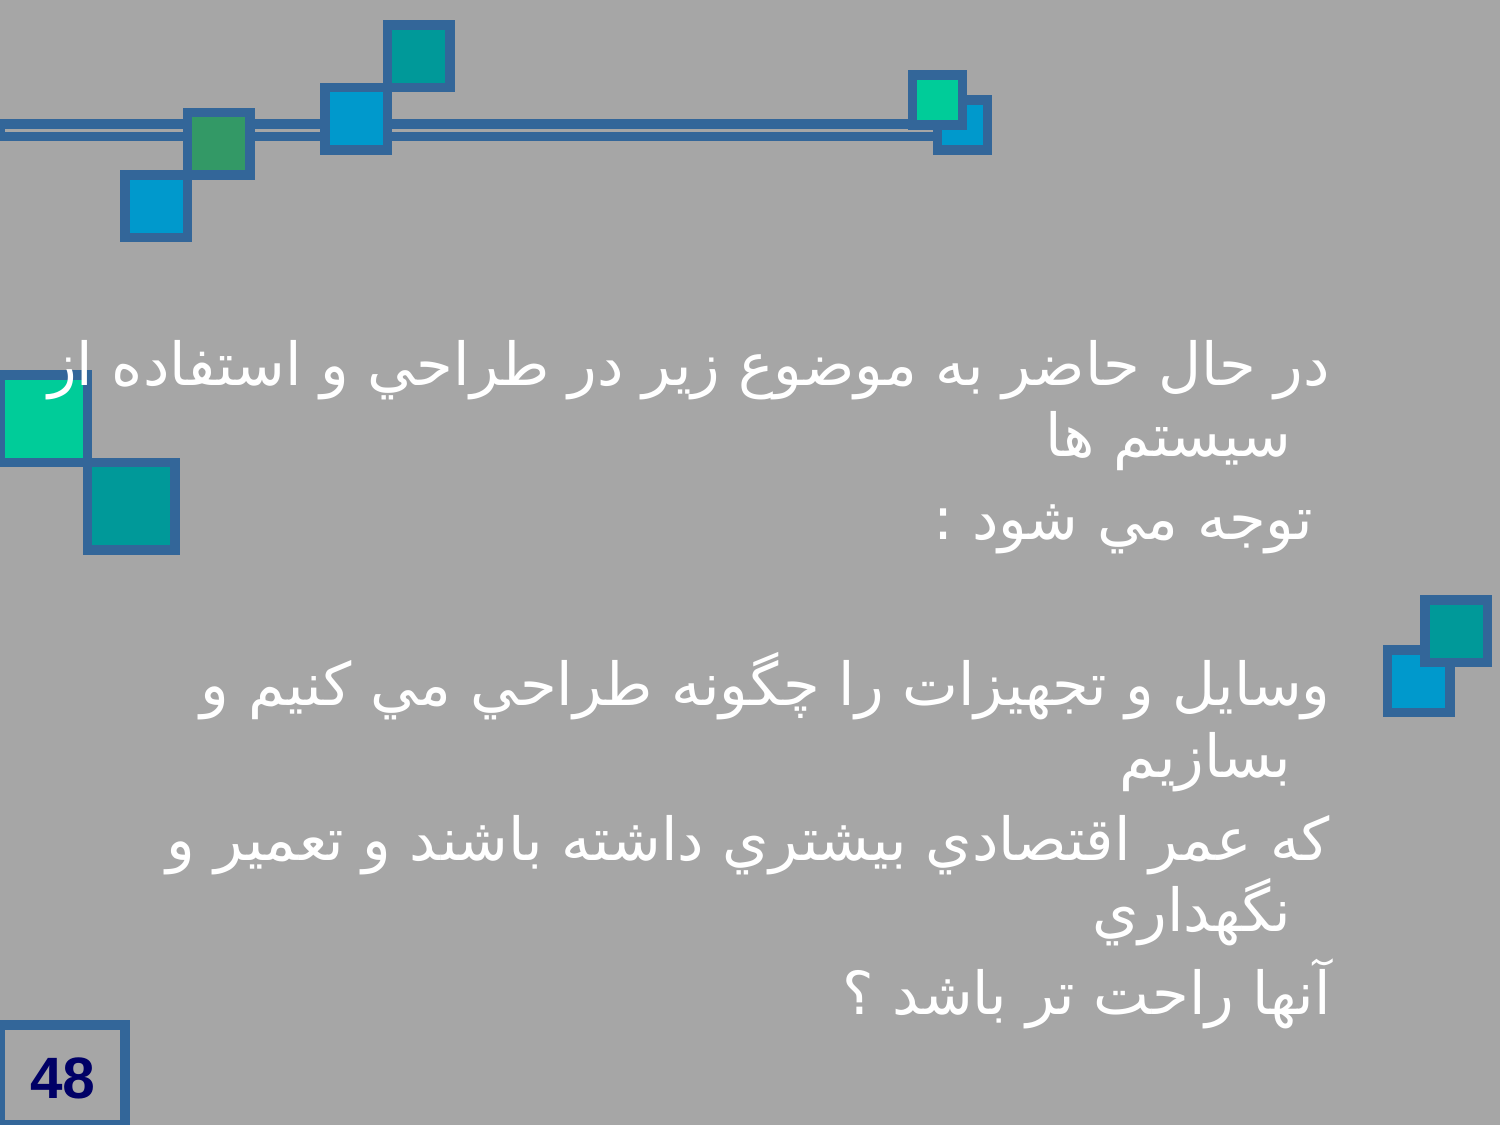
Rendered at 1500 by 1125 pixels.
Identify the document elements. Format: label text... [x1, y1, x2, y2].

list در حال حاضر به موضوع زير در طراحي و استفاده از سيستم ها توجه مي شود : وسايل و تجهيزات را چگونه طراحي مي کنيم و بسازيم که عمر اقتصادي بيشتري داشته باشند و تعمير و نگهداري آنها راحت تر باشد ؟ [0, 152, 1347, 1039]
slide_number 48 [0, 1039, 130, 1125]
